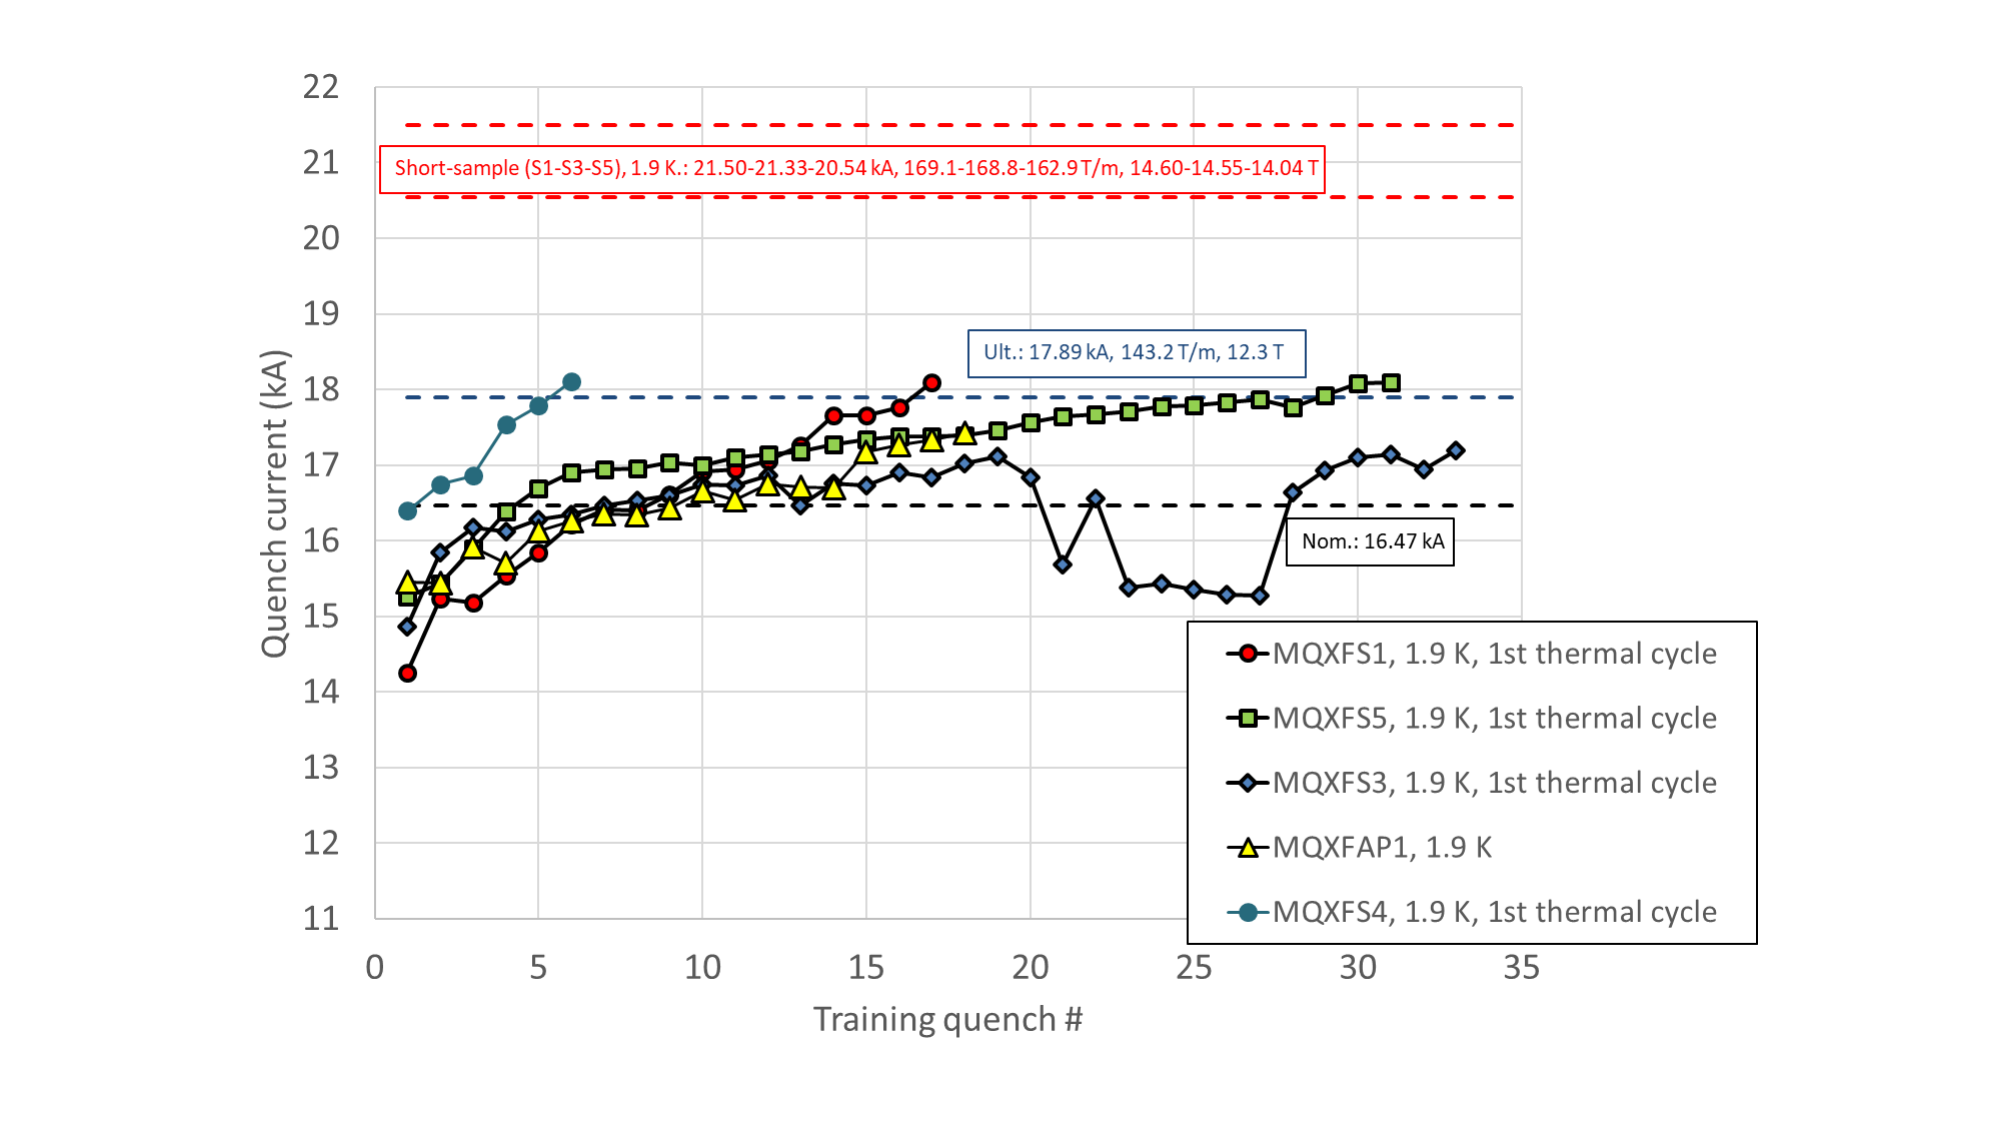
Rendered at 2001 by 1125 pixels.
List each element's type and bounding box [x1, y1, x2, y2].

picture [237, 64, 1763, 1061]
